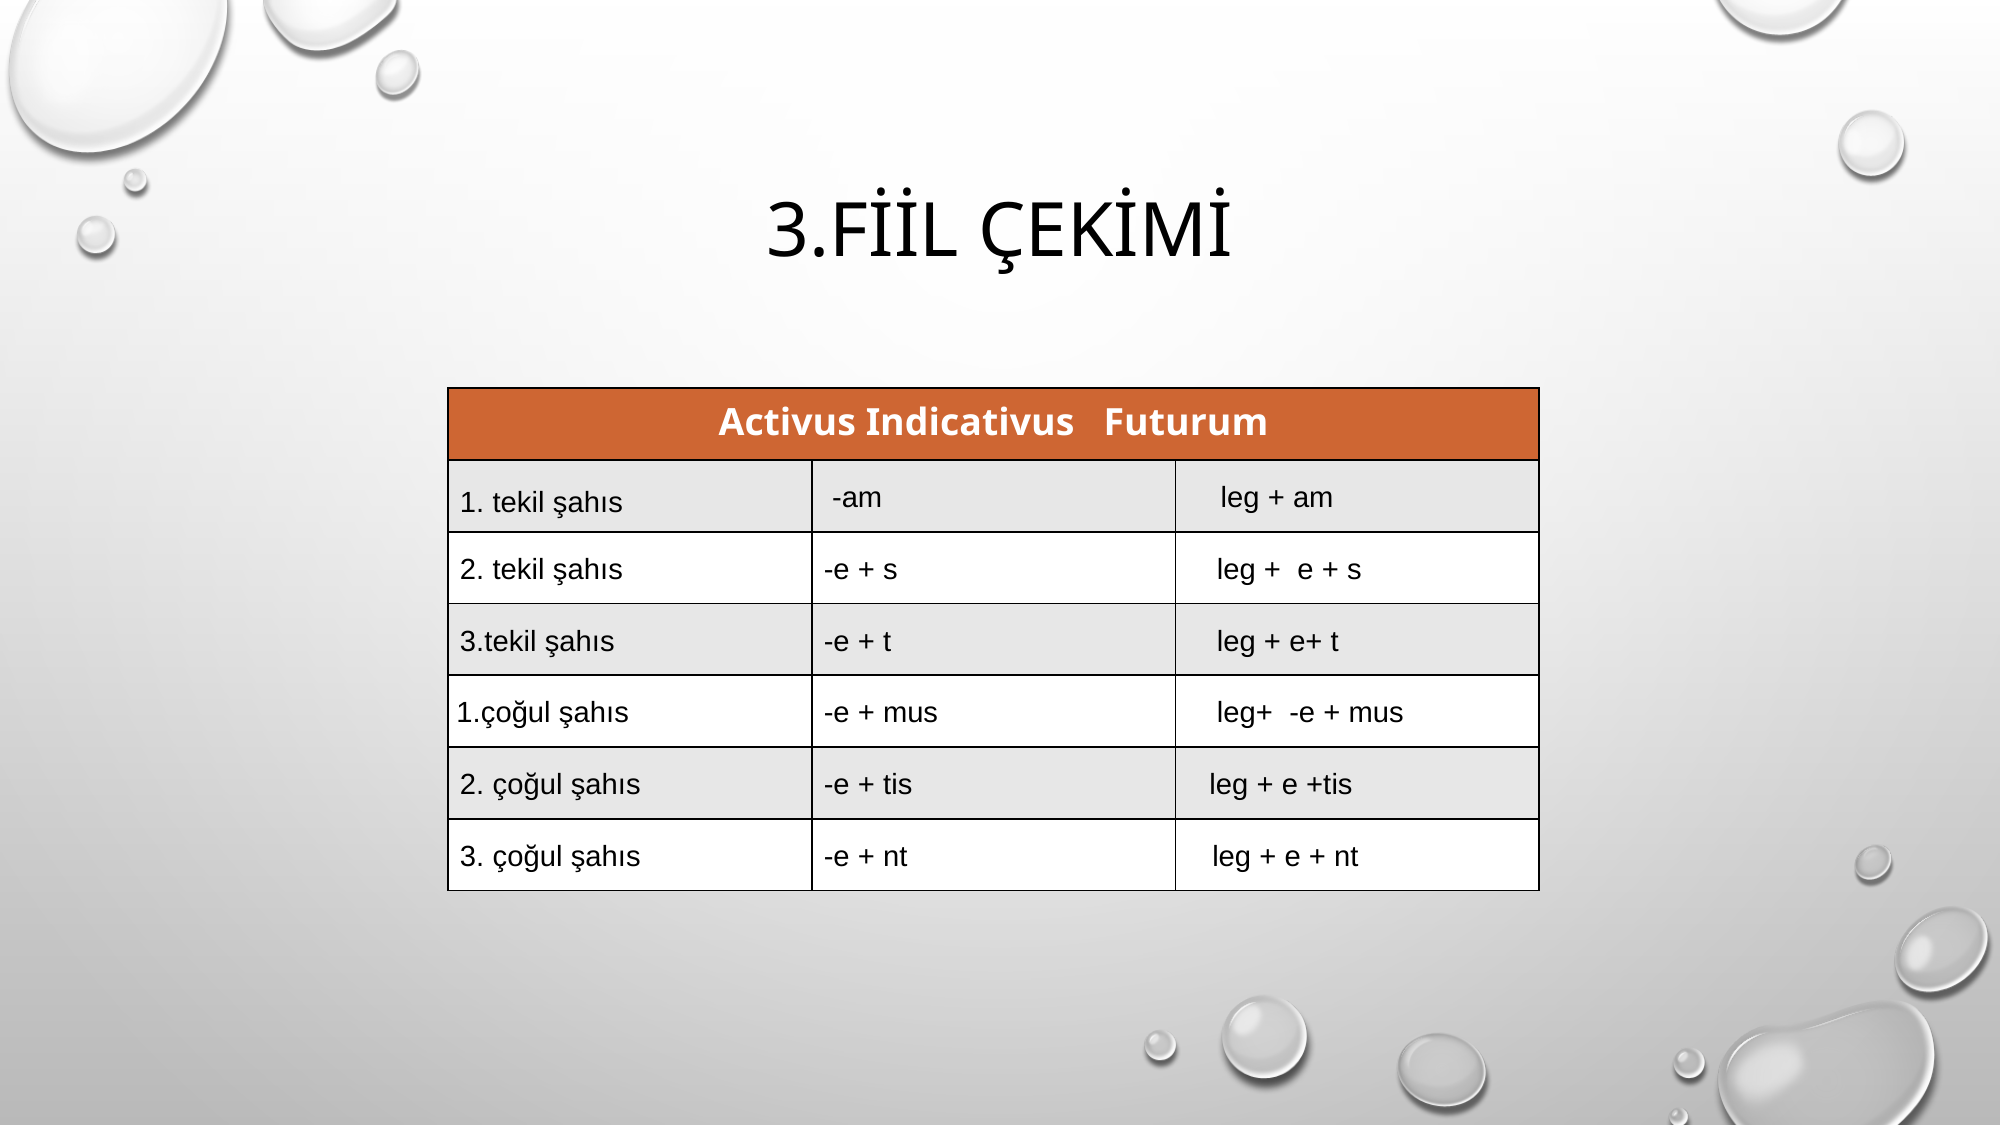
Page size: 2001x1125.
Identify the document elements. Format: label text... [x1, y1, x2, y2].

title 3.FİİL ÇEKİMİ [149, 101, 1851, 364]
picture [0, 0, 2000, 1125]
table_cell -e + s [813, 533, 1175, 603]
table_cell leg + am [1176, 461, 1538, 531]
table_cell 2. çoğul şahıs [449, 748, 811, 818]
table_cell -e + nt [813, 820, 1175, 890]
table_cell 1. tekil şahıs [449, 461, 811, 531]
table_cell 3.tekil şahıs [449, 604, 811, 674]
table_cell -e + mus [813, 676, 1175, 746]
table_header Activus Indicativus Futurum [449, 389, 1538, 459]
table_cell leg+ -e + mus [1176, 676, 1538, 746]
table_cell 1.çoğul şahıs [449, 676, 811, 746]
table_cell -e + t [813, 604, 1175, 674]
table_cell leg + e +tis [1176, 748, 1538, 818]
table_cell 2. tekil şahıs [449, 533, 811, 603]
table_cell leg + e + nt [1176, 820, 1538, 890]
table_cell leg + e+ t [1176, 604, 1538, 674]
table_cell 3. çoğul şahıs [449, 820, 811, 890]
table_cell -e + tis [813, 748, 1175, 818]
table_cell leg + e + s [1176, 533, 1538, 603]
table_cell -am [813, 461, 1175, 531]
